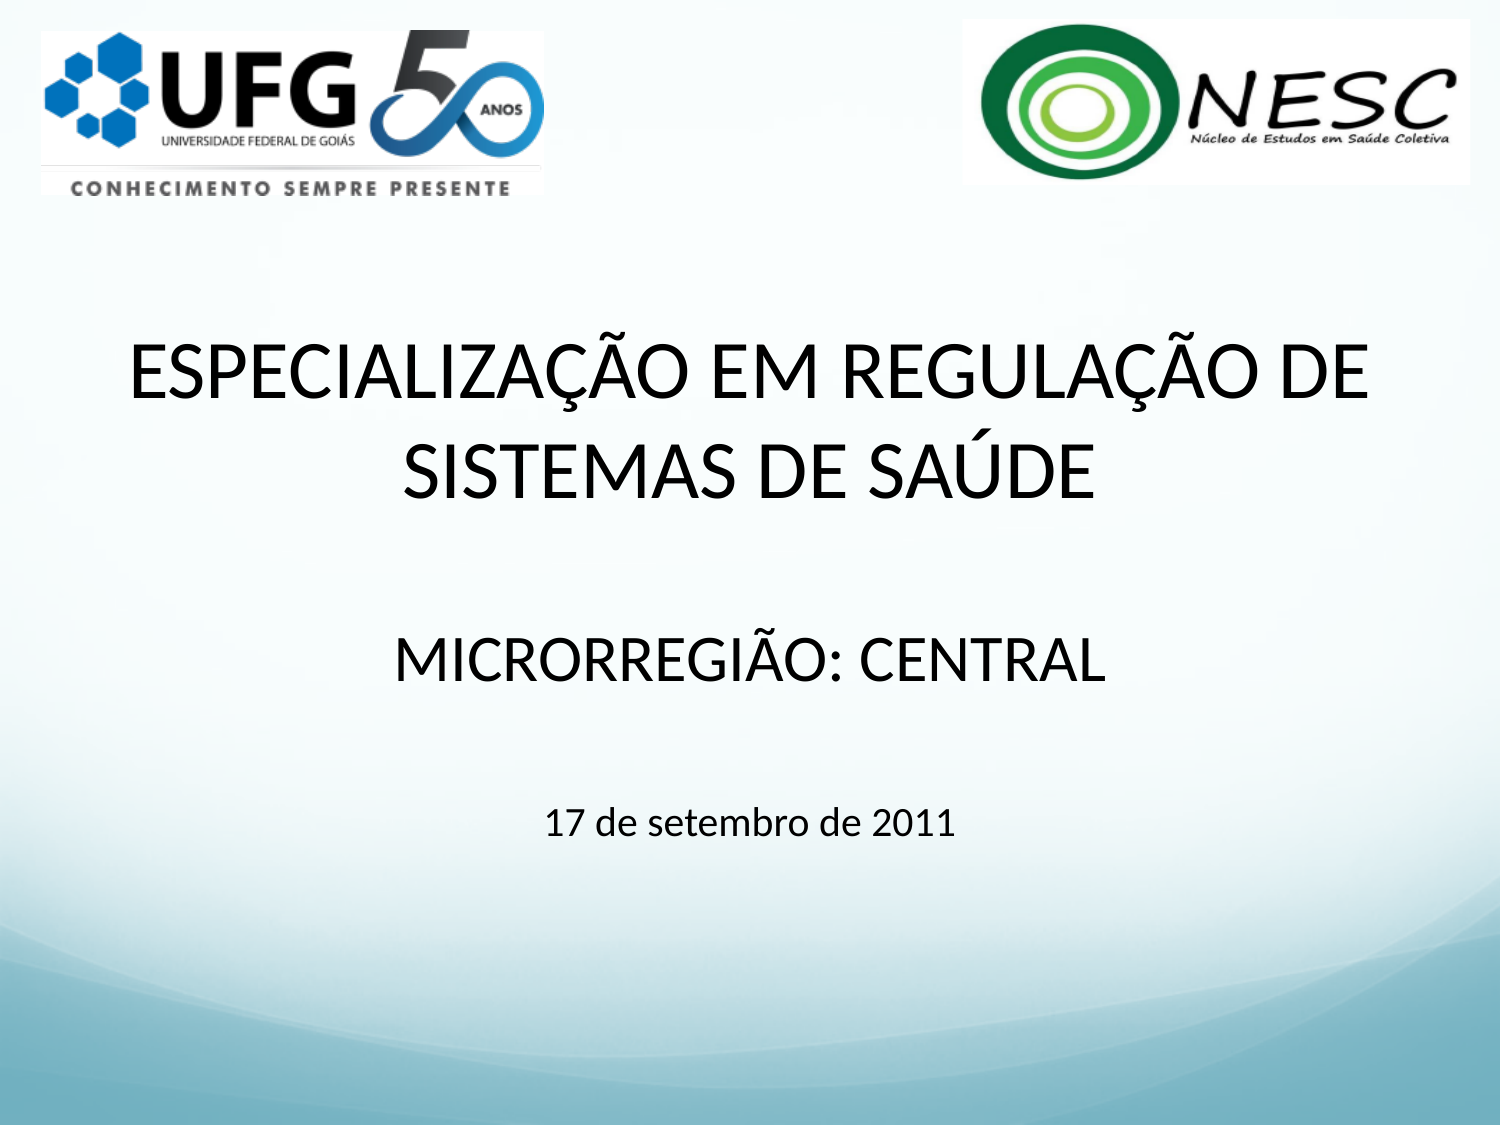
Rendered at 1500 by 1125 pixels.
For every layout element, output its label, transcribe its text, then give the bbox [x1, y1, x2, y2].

text_box ESPECIALIZAÇÃO EM REGULAÇÃO DE SISTEMAS DE SAÚDE MICRORREGIÃO: CENTRAL 17 de setembro de 2011 [23, 307, 1477, 853]
picture [40, 30, 545, 196]
picture [961, 18, 1472, 186]
